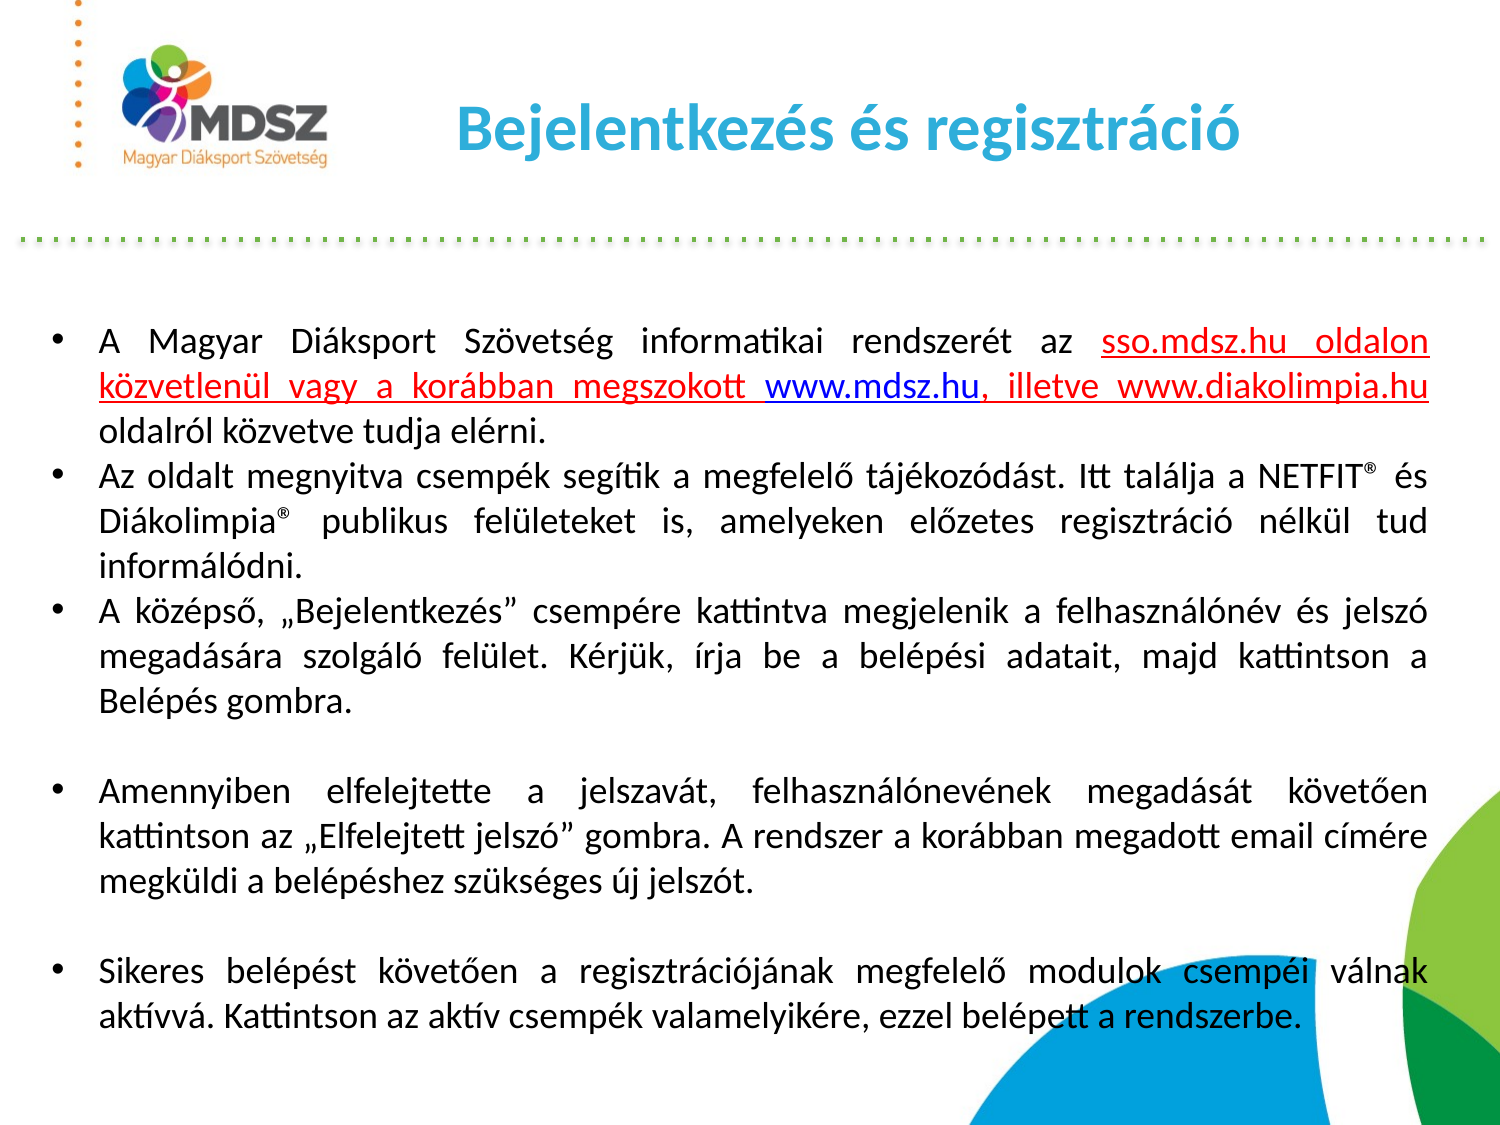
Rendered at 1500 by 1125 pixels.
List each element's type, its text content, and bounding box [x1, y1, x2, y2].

text_box A Magyar Diáksport Szövetség informatikai rendszerét az sso.mdsz.hu oldalon közvetlenül vagy a korábban megszokott www.mdsz.hu, illetve www.diakolimpia.hu oldalról közvetve tudja elérni. Az oldalt megnyitva csempék segítik a megfelelő tájékozódást. Itt találja a NETFIT® és Diákolimpia® publikus felületeket is, amelyeken előzetes regisztráció nélkül tud informálódni. A középső, „Bejelentkezés” csempére kattintva megjelenik a felhasználónév és jelszó megadására szolgáló felület. Kérjük, írja be a belépési adatait, majd kattintson a Belépés gombra. Amennyiben elfelejtette a jelszavát, felhasználónevének megadását követően kattintson az „Elfelejtett jelszó” gombra. A rendszer a korábban megadott email címére megküldi a belépéshez szükséges új jelszót. Sikeres belépést követően a regisztrációjának megfelelő modulok csempéi válnak aktívvá. Kattintson az aktív csempék valamelyikére, ezzel belépett a rendszerbe. [36, 308, 1445, 1044]
text_box Bejelentkezés és regisztráció [441, 76, 1372, 172]
picture [0, 0, 1500, 1125]
